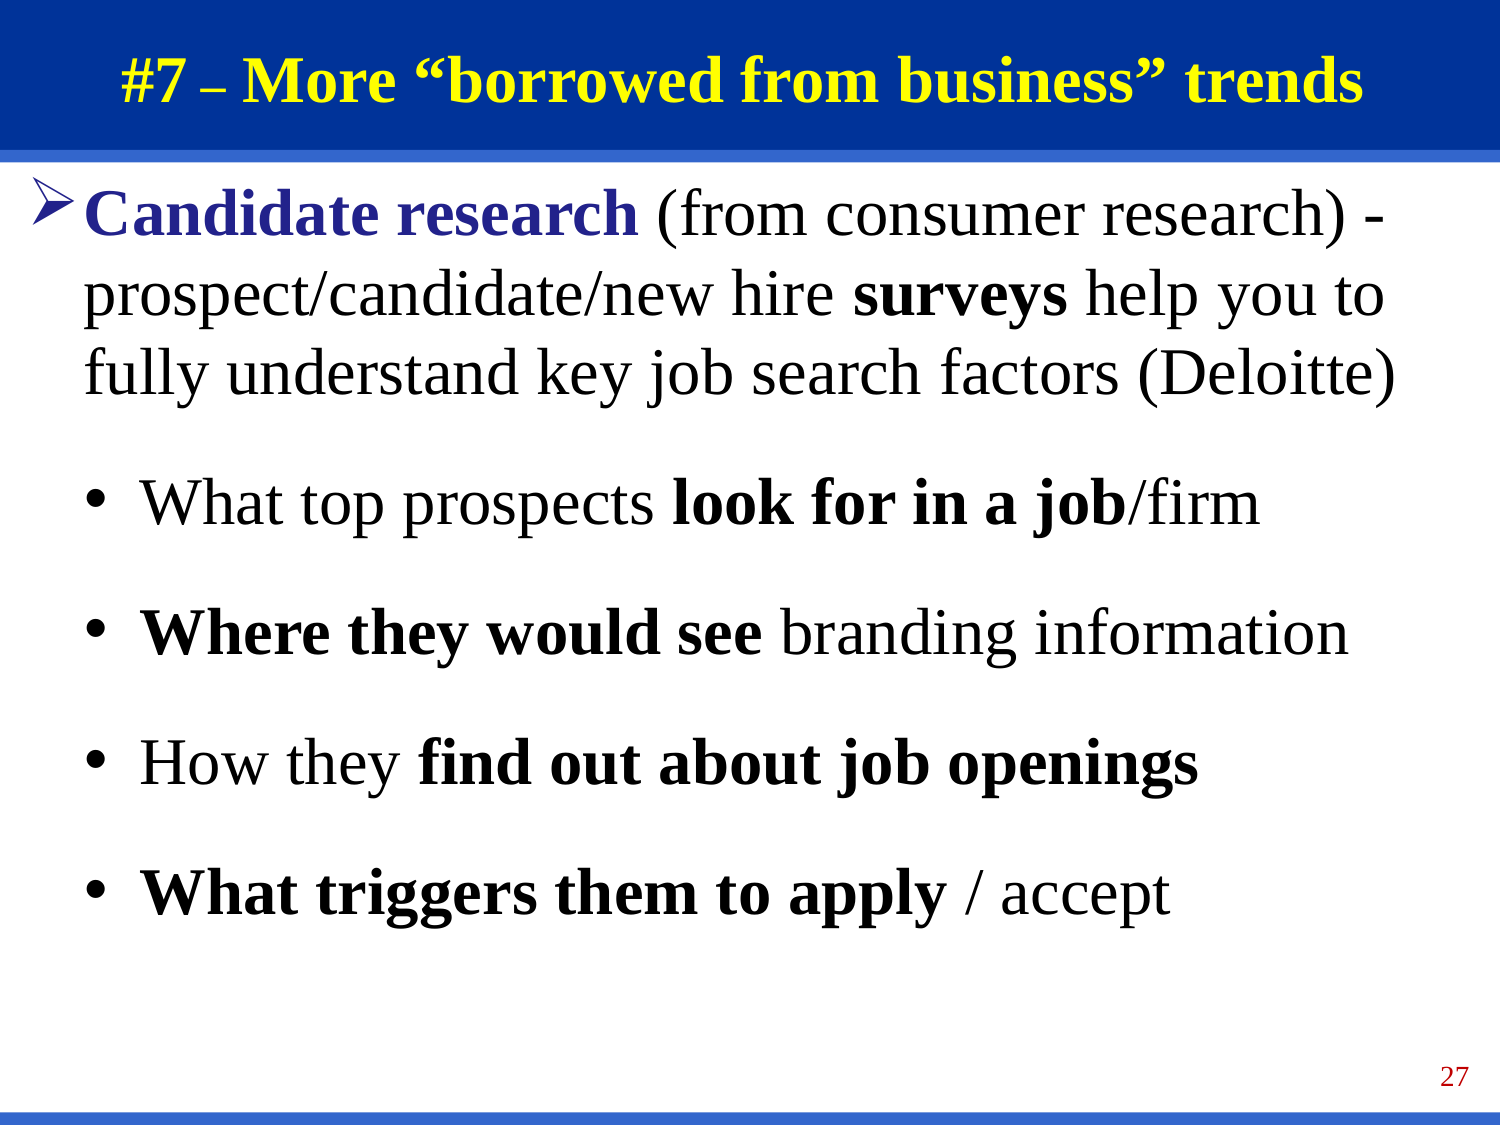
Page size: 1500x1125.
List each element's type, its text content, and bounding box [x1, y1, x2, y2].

list Candidate research (from consumer research) - prospect/candidate/new hire surveys help you to fully understand key job search factors (Deloitte) What top prospects look for in a job/firm Where they would see branding information How they find out about job openings What triggers them to apply / accept [12, 162, 1500, 1125]
title #7 – More “borrowed from business” trends [0, 50, 1494, 116]
